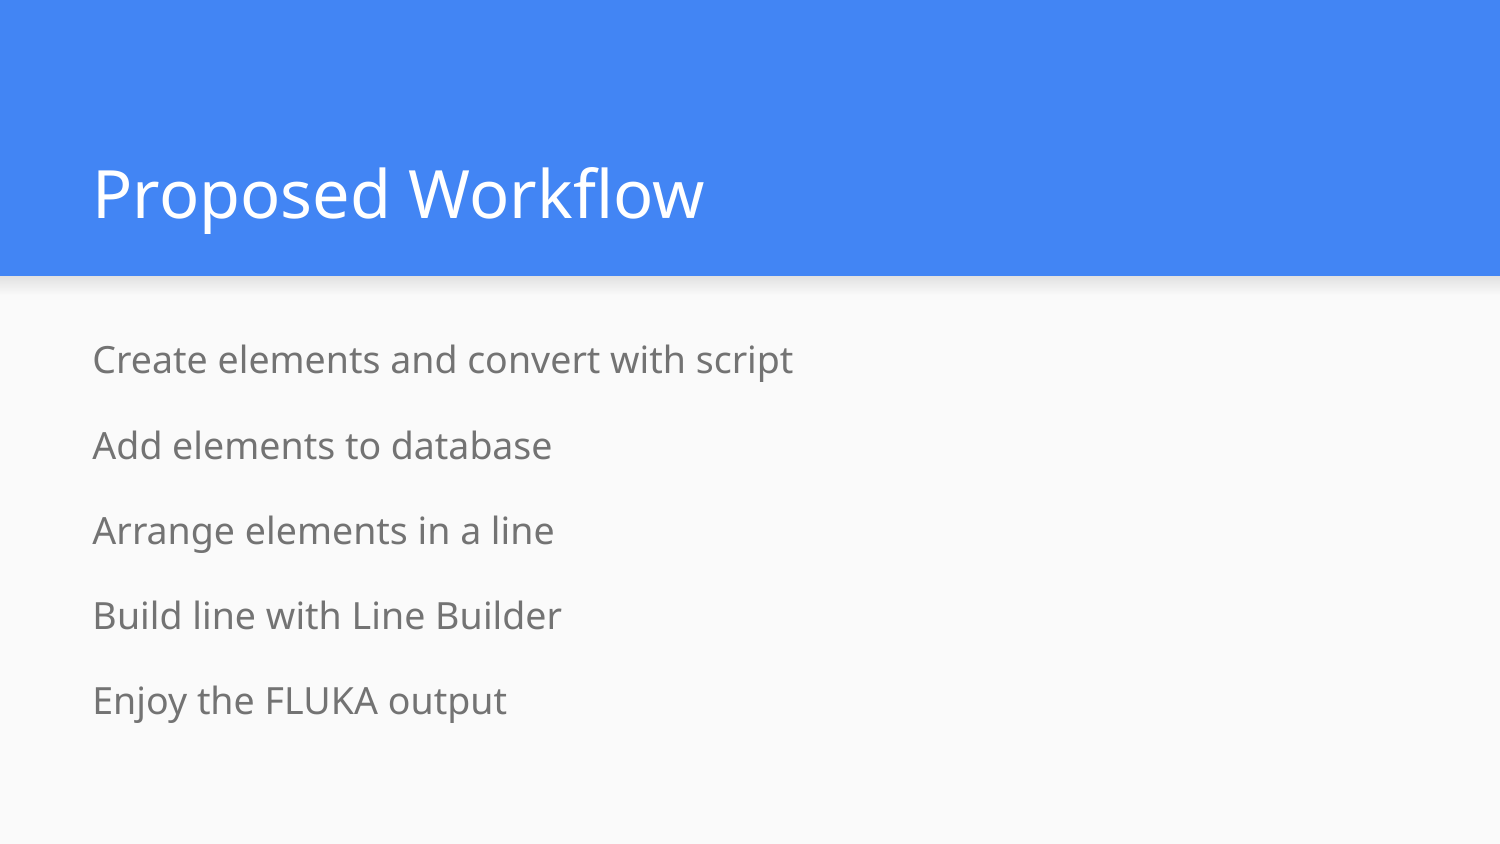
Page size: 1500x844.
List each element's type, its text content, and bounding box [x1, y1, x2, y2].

list Create elements and convert with script Add elements to database Arrange elements in a line Build line with Line Builder Enjoy the FLUKA output [77, 314, 1427, 760]
title Proposed Workflow [77, 121, 1427, 248]
